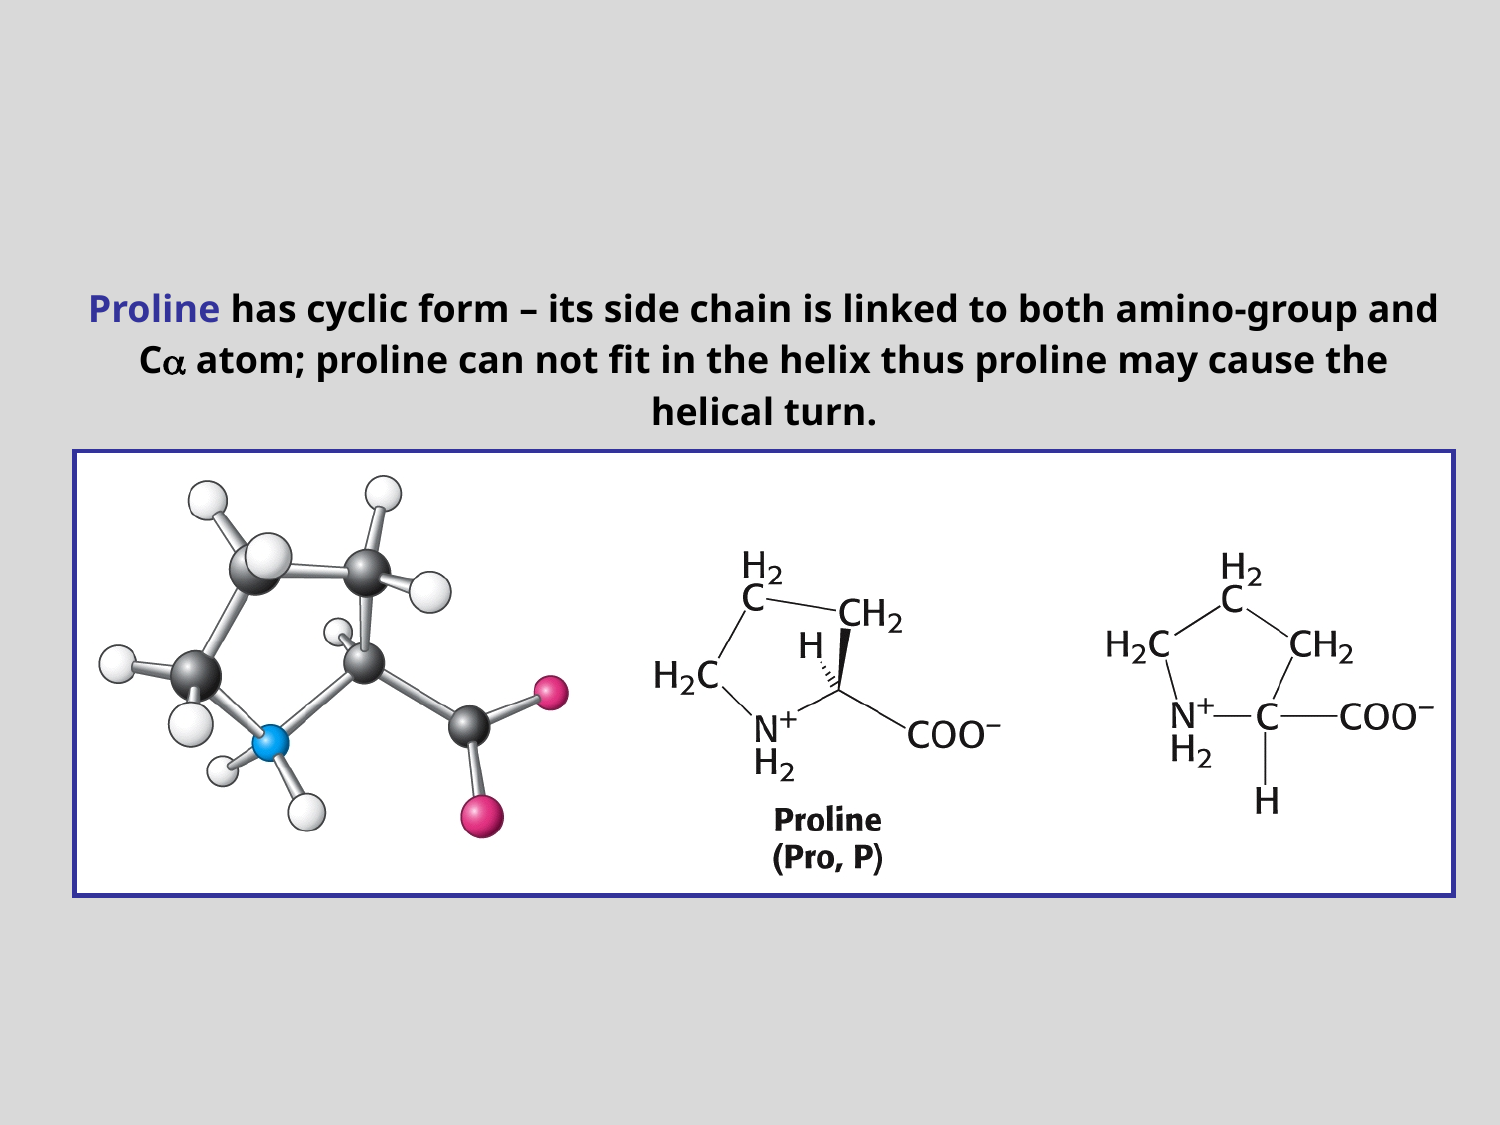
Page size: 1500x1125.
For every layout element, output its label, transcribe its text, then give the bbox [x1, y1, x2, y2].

text_box Proline has cyclic form – its side chain is linked to both amino-group and C atom; proline can not fit in the helix thus proline may cause the helical turn. [61, 270, 1467, 441]
picture [76, 453, 1452, 894]
